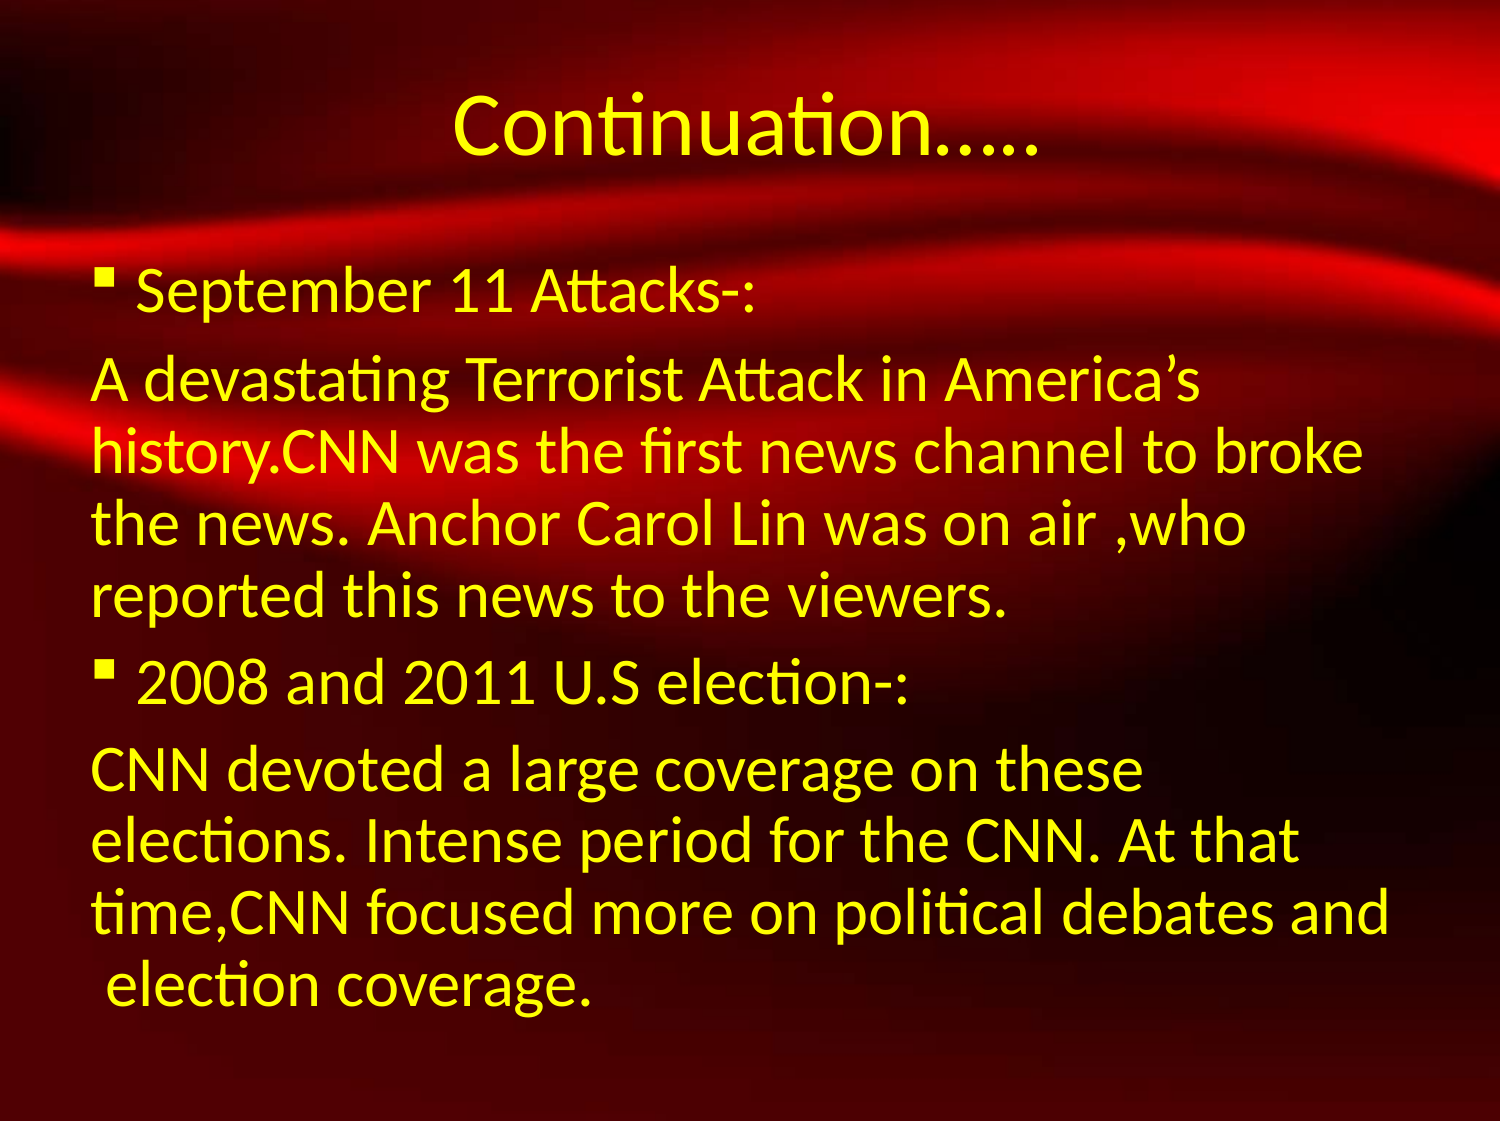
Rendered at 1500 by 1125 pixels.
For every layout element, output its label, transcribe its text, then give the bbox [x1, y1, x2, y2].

text_box September 11 Attacks-: A devastating Terrorist Attack in America’s history.CNN was the first news channel to broke the news. Anchor Carol Lin was on air ,who reported this news to the viewers. 2008 and 2011 U.S election-: CNN devoted a large coverage on these elections. Intense period for the CNN. At that time,CNN focused more on political debates and election coverage. [87, 235, 1403, 1022]
title Continuation….. [450, 61, 1050, 235]
text_box [0, 0, 1500, 1121]
